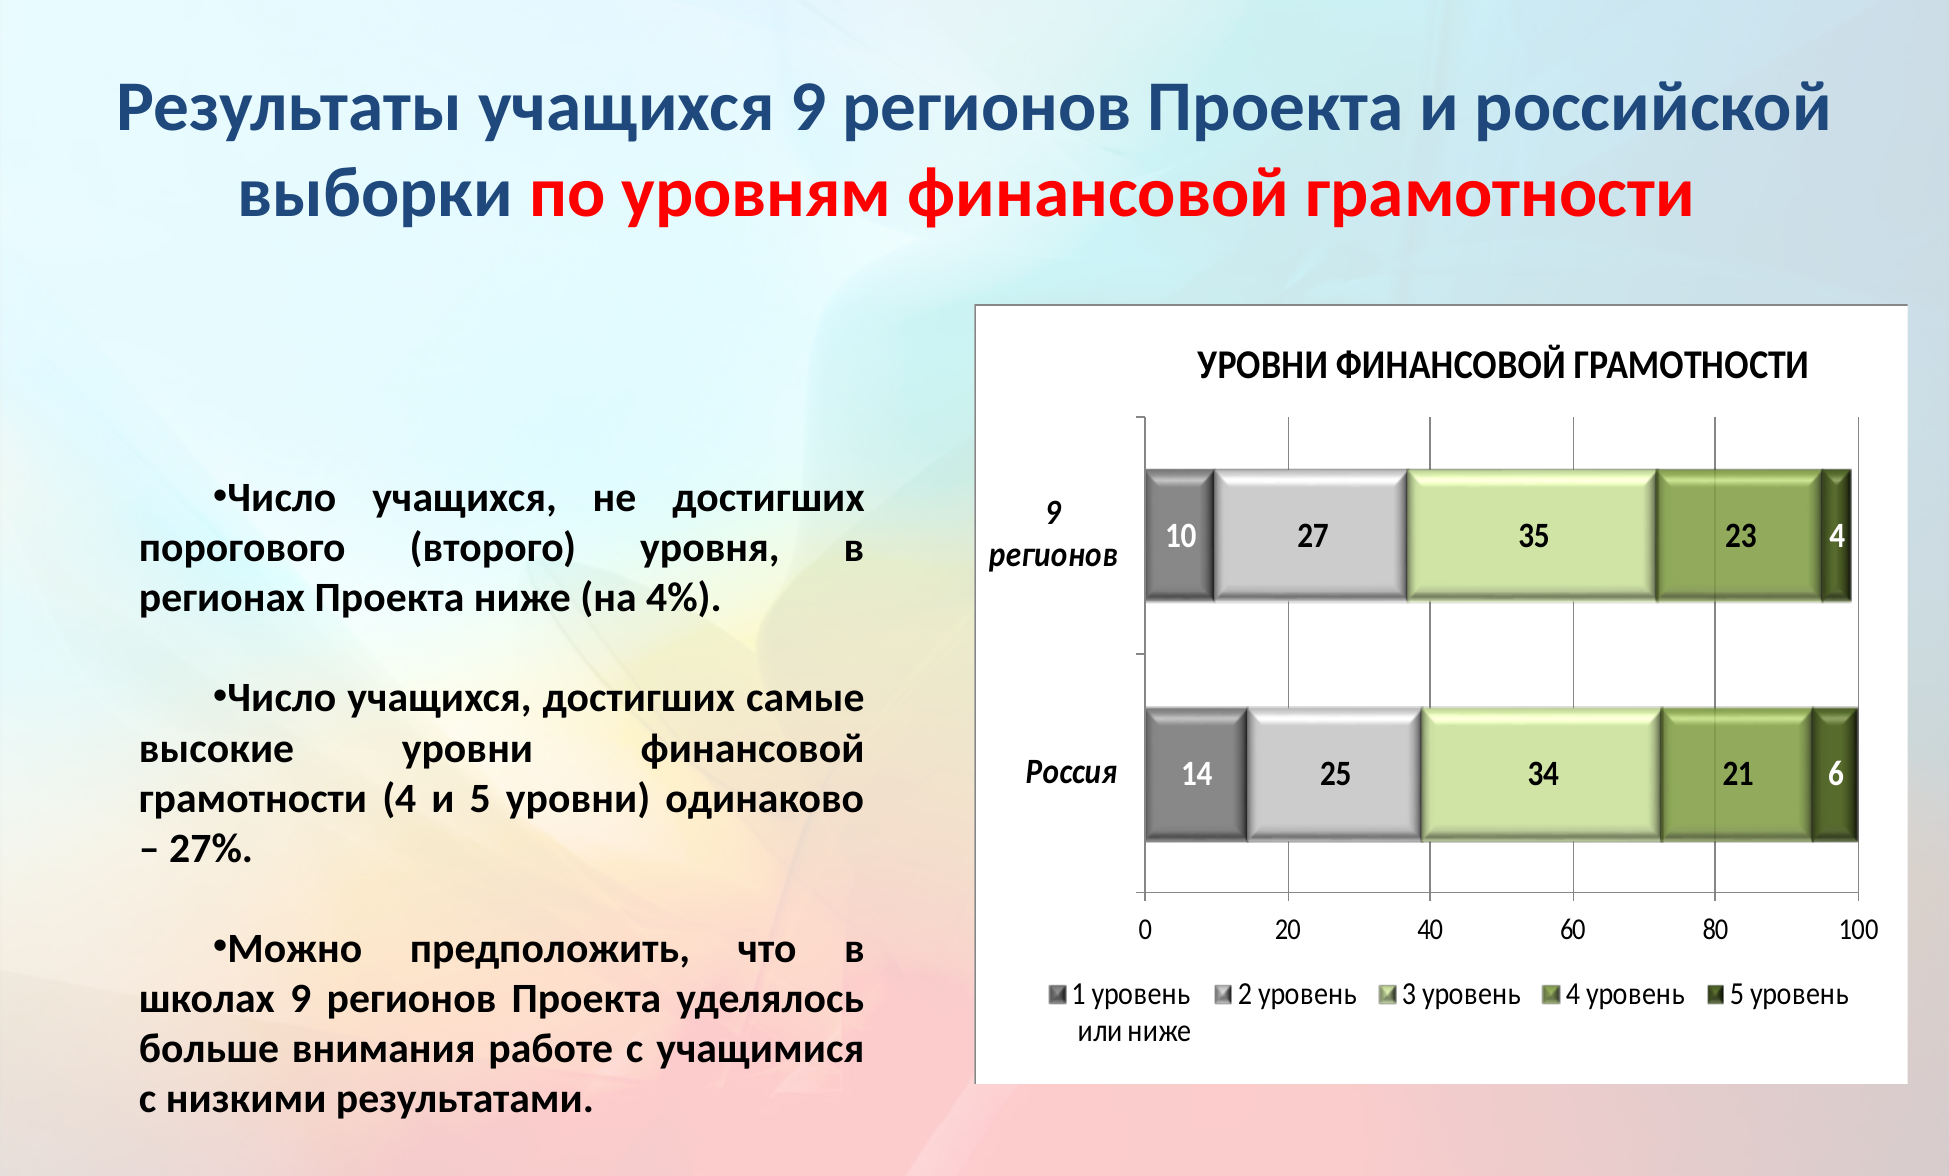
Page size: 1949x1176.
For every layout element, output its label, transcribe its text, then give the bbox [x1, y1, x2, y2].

text_box Число учащихся, не достигших порогового (второго) уровня, в регионах Проекта ниже (на 4%). Число учащихся, достигших самые высокие уровни финансовой грамотности (4 и 5 уровни) одинаково – 27%. Можно предположить, что в школах 9 регионов Проекта уделялось больше внимания работе с учащимися с низкими результатами. [124, 462, 880, 1176]
title Результаты учащихся 9 регионов Проекта и российской выборки по уровням финансовой грамотности [97, 47, 1852, 243]
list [974, 303, 1908, 1084]
